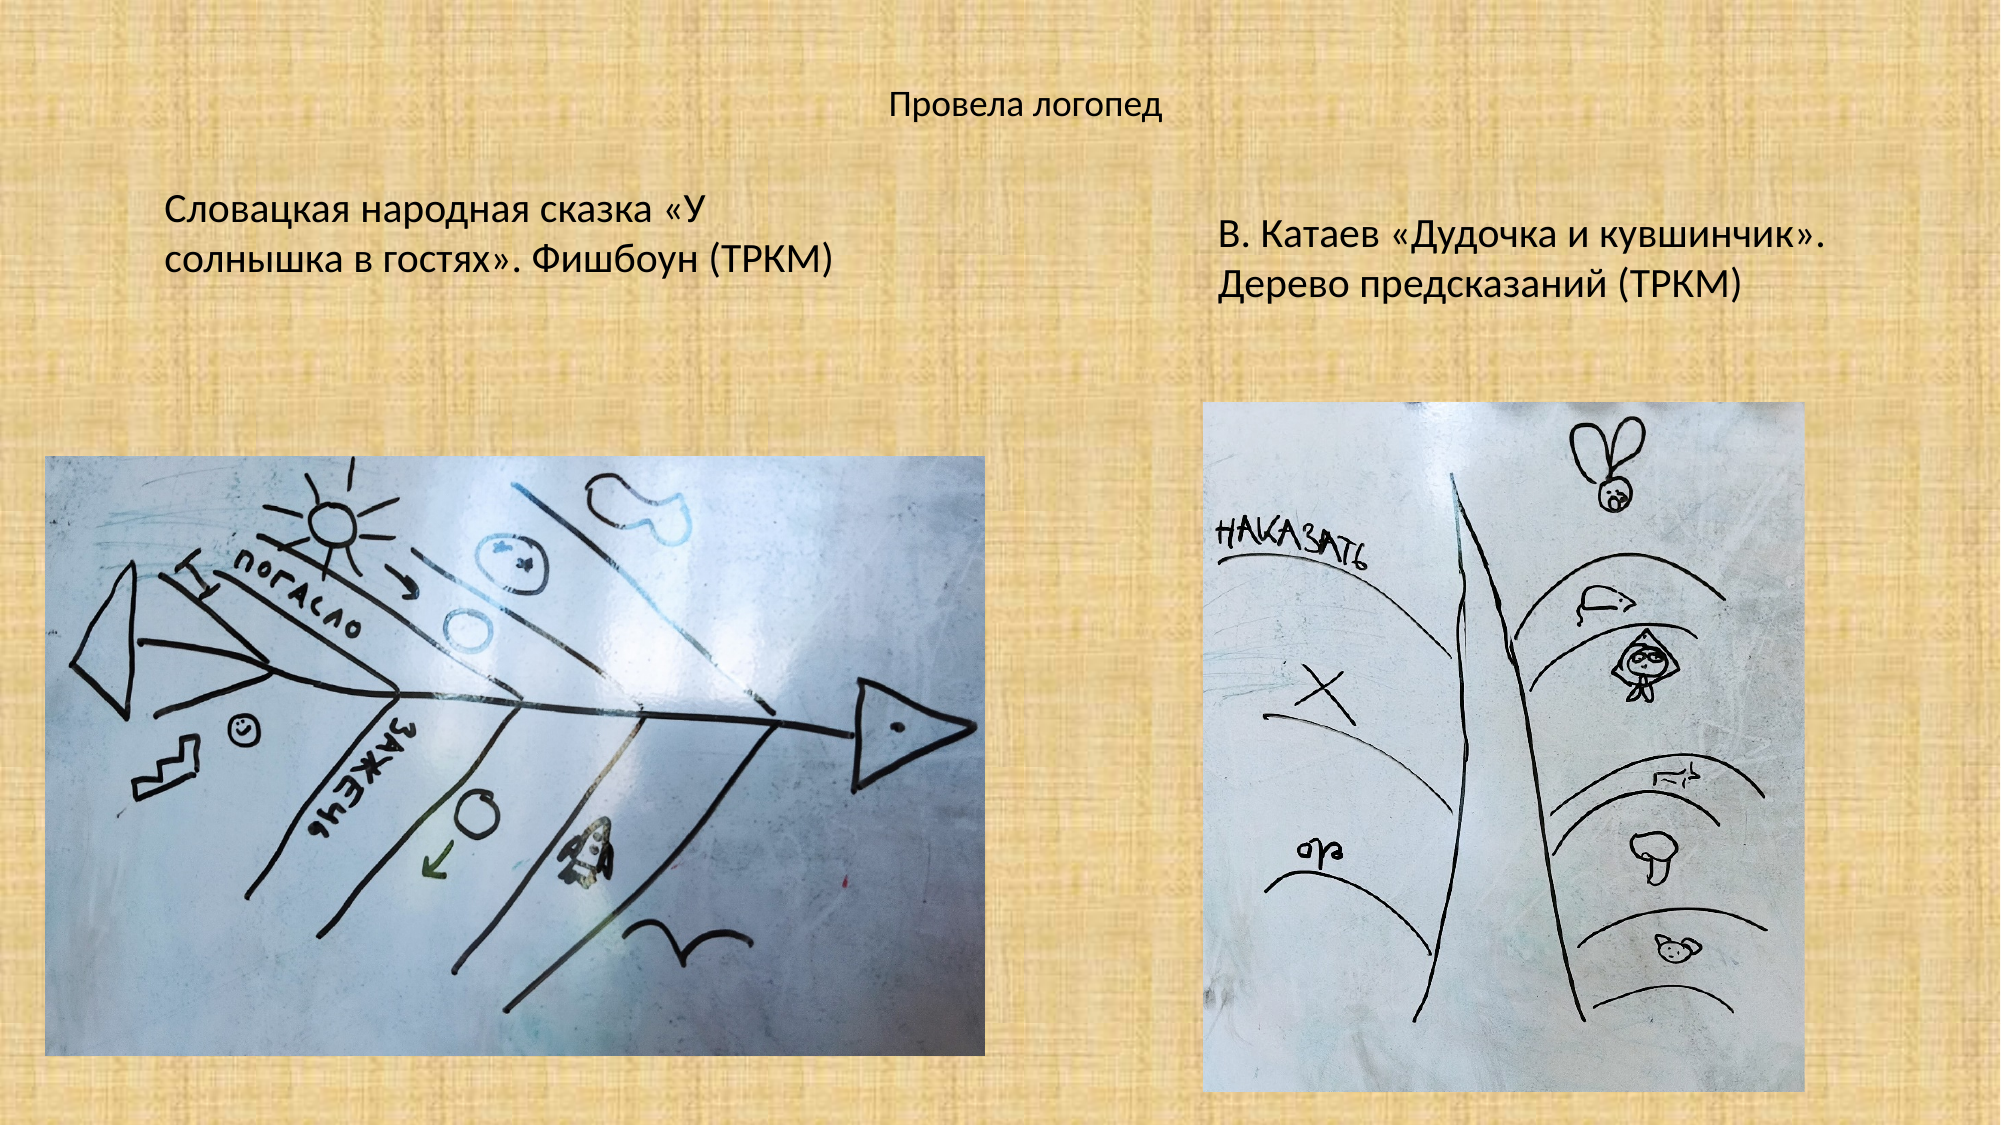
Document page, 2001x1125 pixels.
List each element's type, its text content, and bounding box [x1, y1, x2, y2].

picture [0, 0, 2001, 1125]
text_box В. Катаев «Дудочка и кувшинчик». Дерево предсказаний (ТРКМ) [1203, 198, 1874, 314]
text_box Провела логопед [873, 71, 1650, 132]
text_box Словацкая народная сказка «У солнышка в гостях». Фишбоун (ТРКМ) [149, 173, 881, 338]
